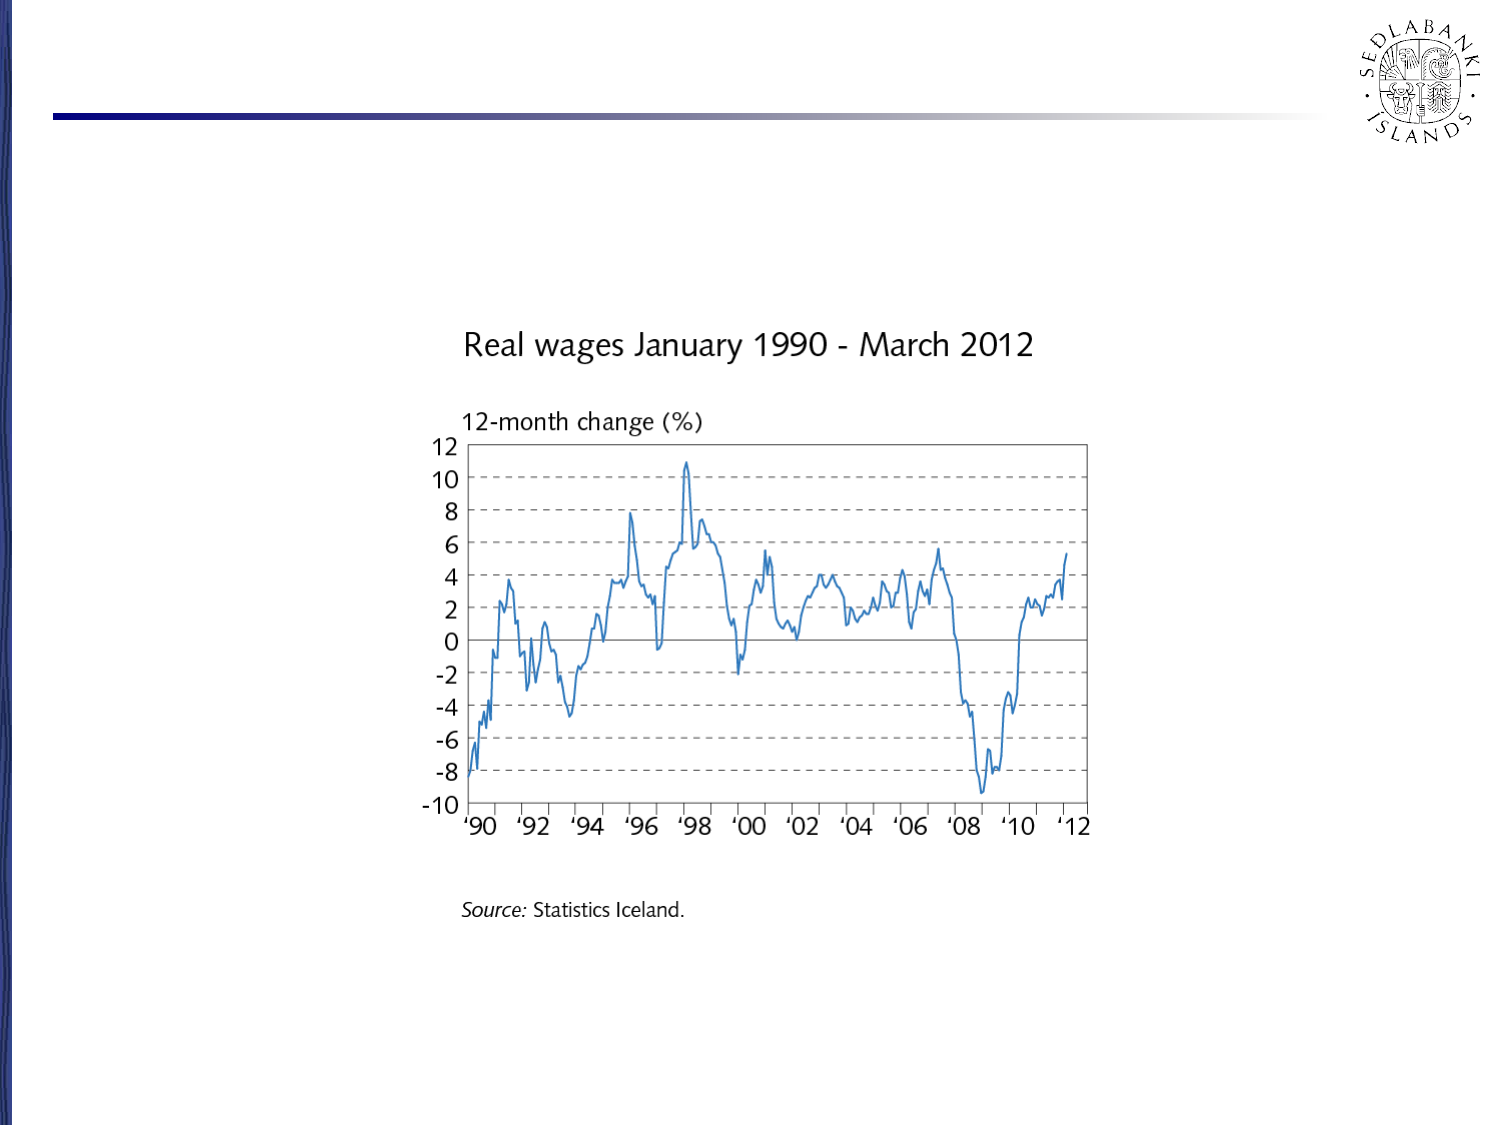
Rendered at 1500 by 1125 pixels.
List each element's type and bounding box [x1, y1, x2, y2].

list [421, 284, 1091, 923]
picture [0, 0, 12, 1125]
picture [1357, 18, 1482, 149]
